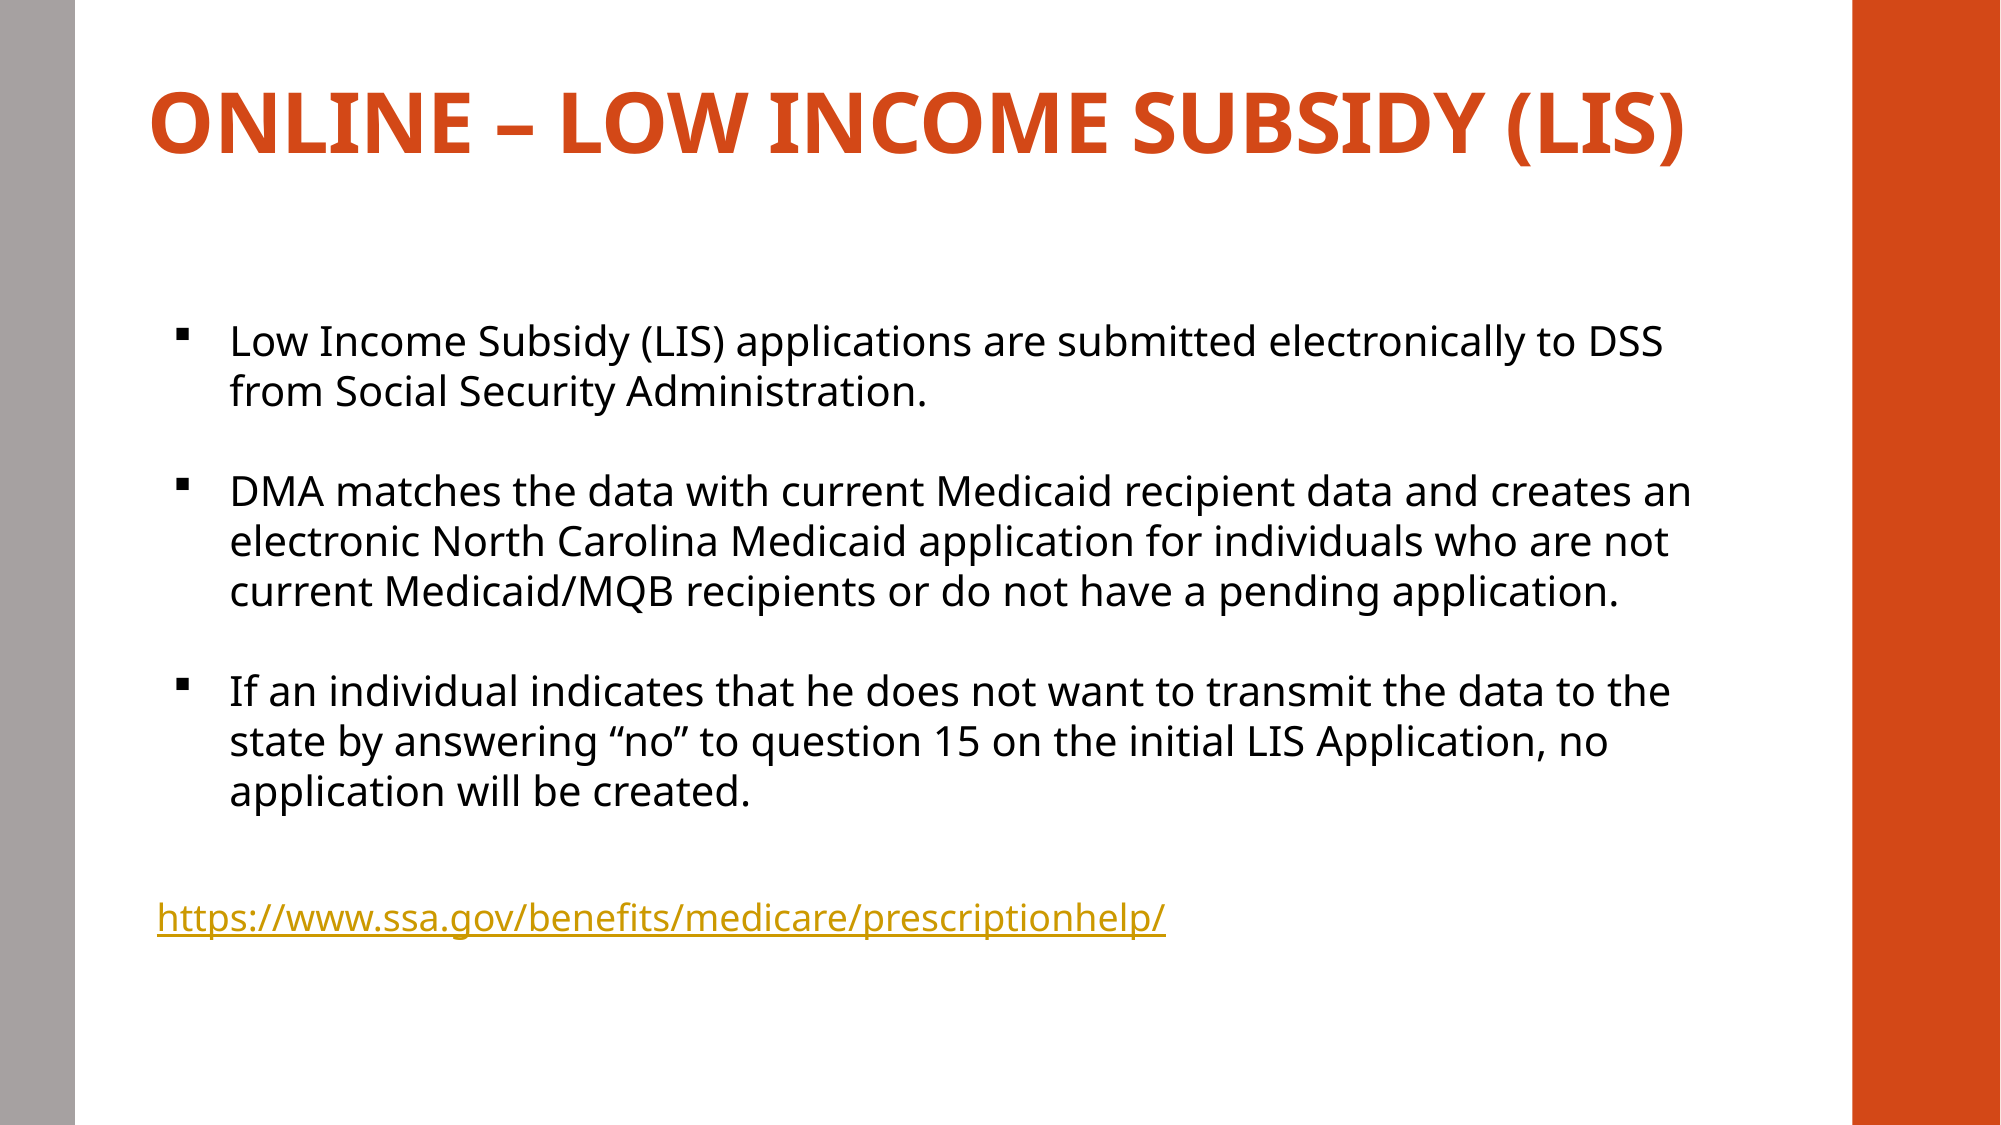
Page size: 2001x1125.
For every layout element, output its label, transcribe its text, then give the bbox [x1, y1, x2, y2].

text_box Low Income Subsidy (LIS) applications are submitted electronically to DSS from Social Security Administration. DMA matches the data with current Medicaid recipient data and creates an electronic North Carolina Medicaid application for individuals who are not current Medicaid/MQB recipients or do not have a pending application. If an individual indicates that he does not want to transmit the data to the state by answering “no” to question 15 on the initial LIS Application, no application will be created. [158, 257, 1779, 912]
text_box https://www.ssa.gov/benefits/medicare/prescriptionhelp/ [141, 886, 1182, 998]
title ONLINE – LOW INCOME SUBSIDY (LIS) [132, 54, 1779, 180]
